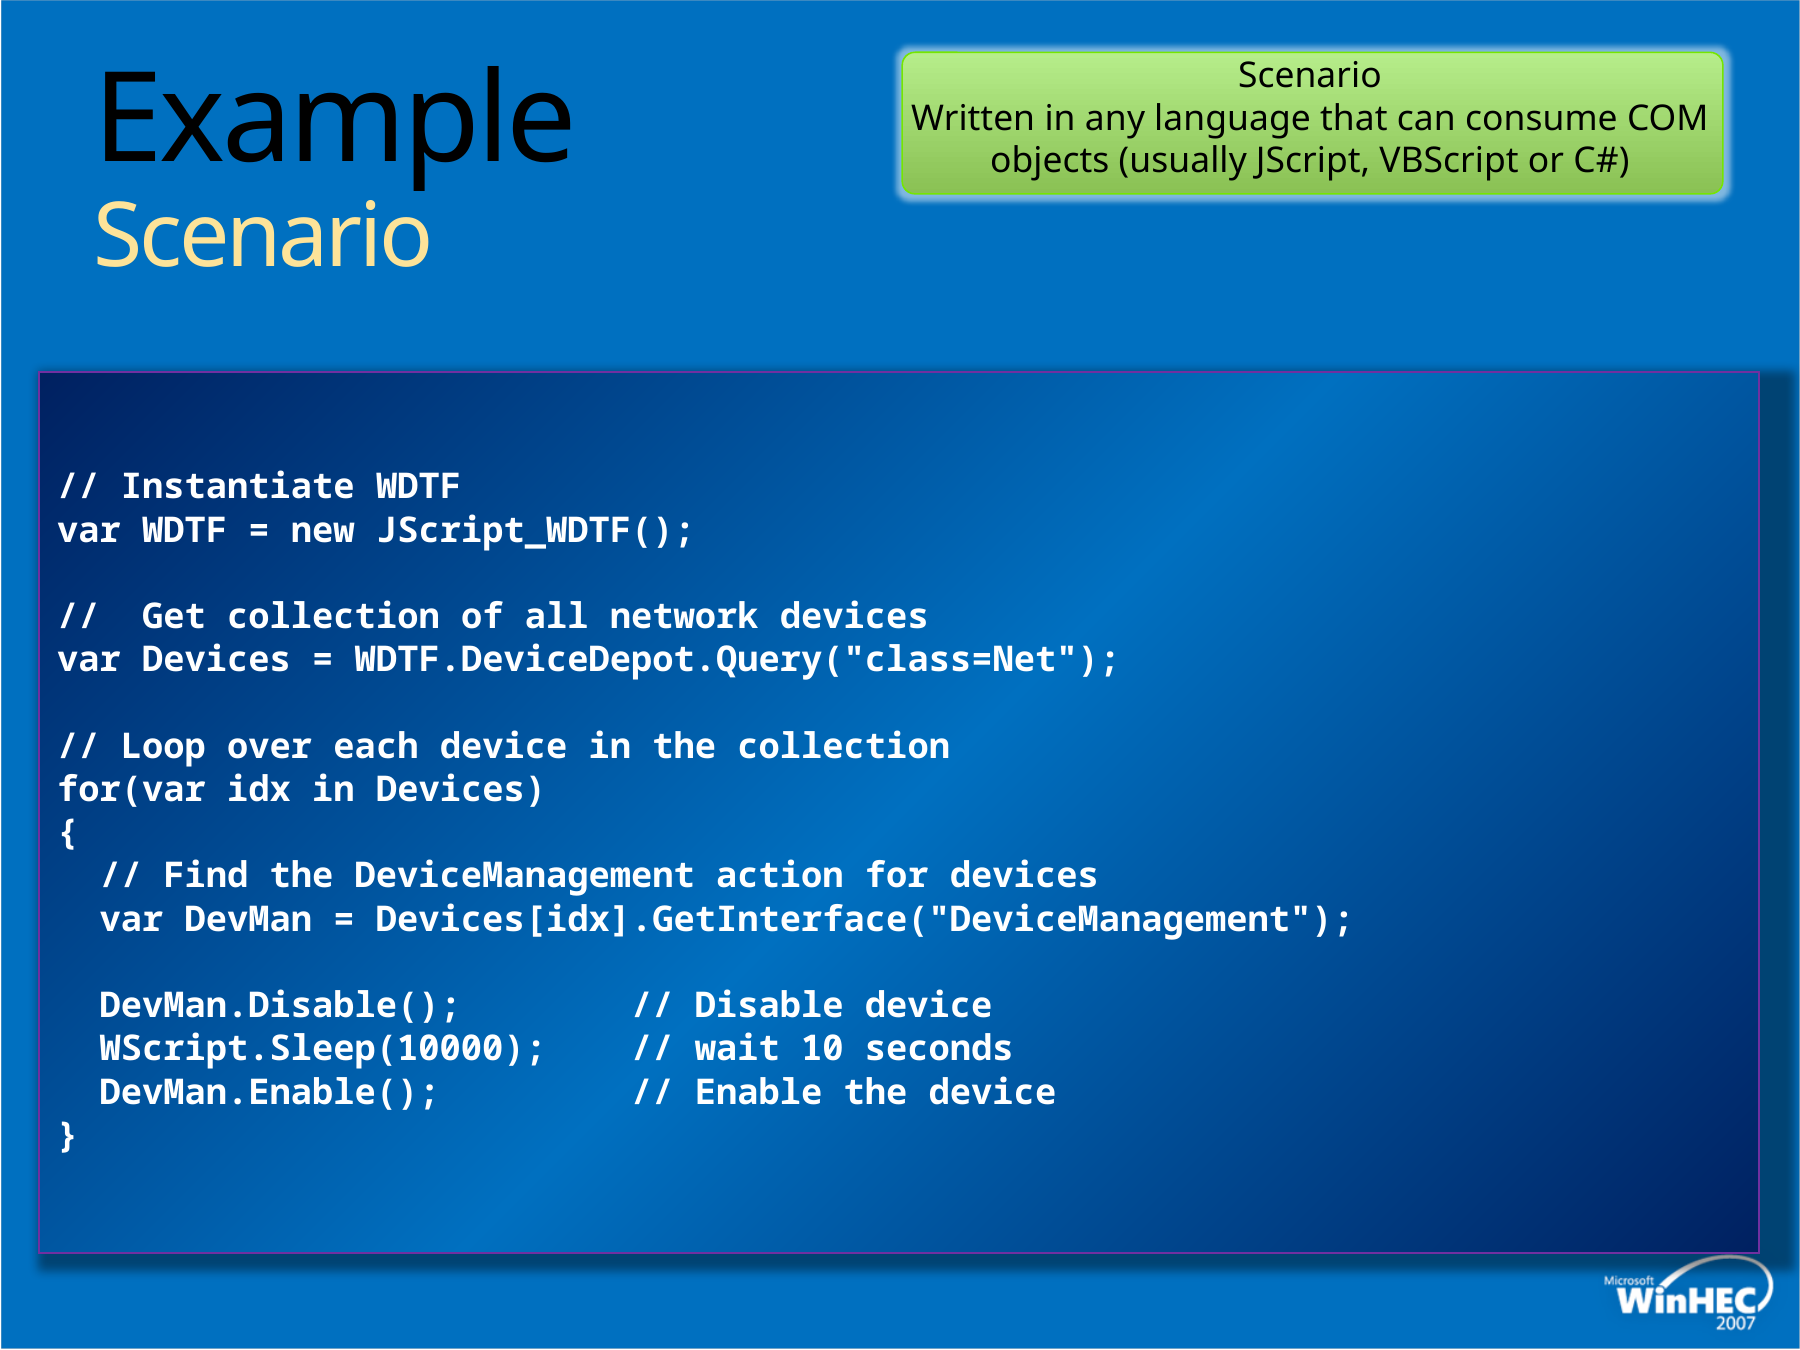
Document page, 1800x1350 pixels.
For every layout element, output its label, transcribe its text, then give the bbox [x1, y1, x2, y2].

text_box // Instantiate WDTF var WDTF = new JScript_WDTF(); // Get collection of all network devices var Devices = WDTF.DeviceDepot.Query("class=Net"); // Loop over each device in the collection for(var idx in Devices) { // Find the DeviceManagement action for devices var DevMan = Devices[idx].GetInterface("DeviceManagement"); DevMan.Disable(); // Disable device WScript.Sleep(10000); // wait 10 seconds DevMan.Enable(); // Enable the device } [39, 371, 1760, 1253]
title Example Scenario [75, 45, 1725, 280]
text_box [894, 44, 1726, 195]
picture [0, 0, 1800, 1350]
